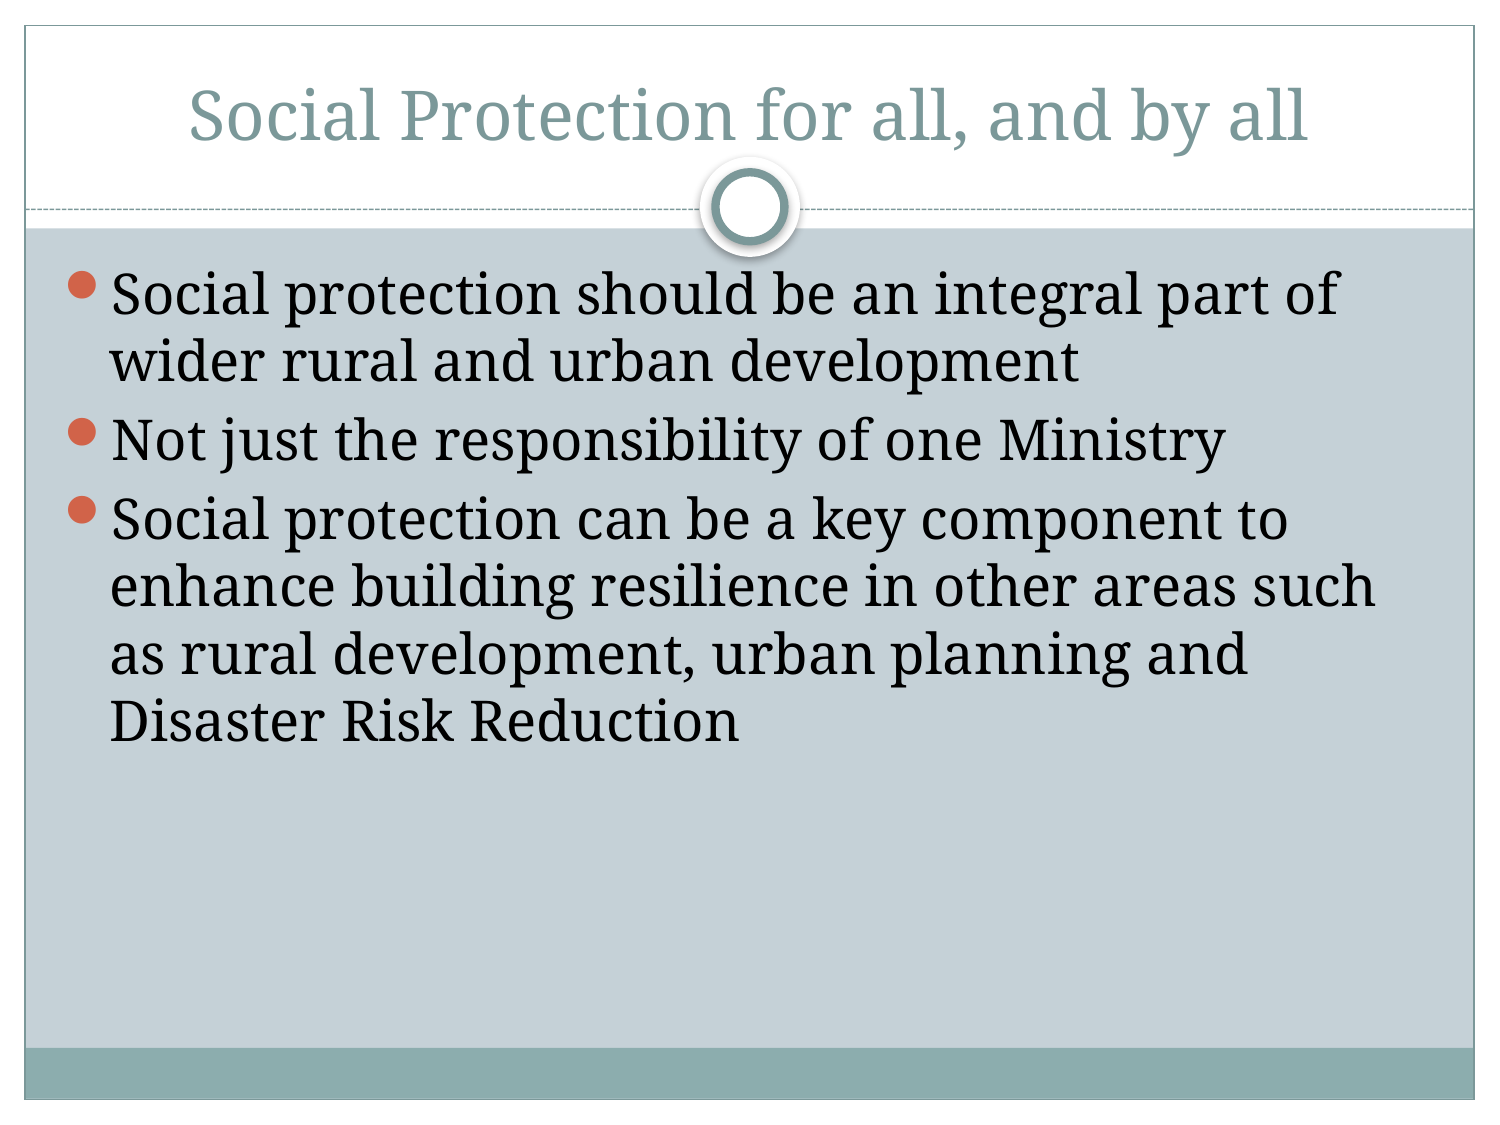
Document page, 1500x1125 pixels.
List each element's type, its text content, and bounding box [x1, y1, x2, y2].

list Social protection should be an integral part of wider rural and urban development Not just the responsibility of one Ministry Social protection can be a key component to enhance building resilience in other areas such as rural development, urban planning and Disaster Risk Reduction [49, 250, 1445, 1001]
title Social Protection for all, and by all [49, 37, 1450, 162]
